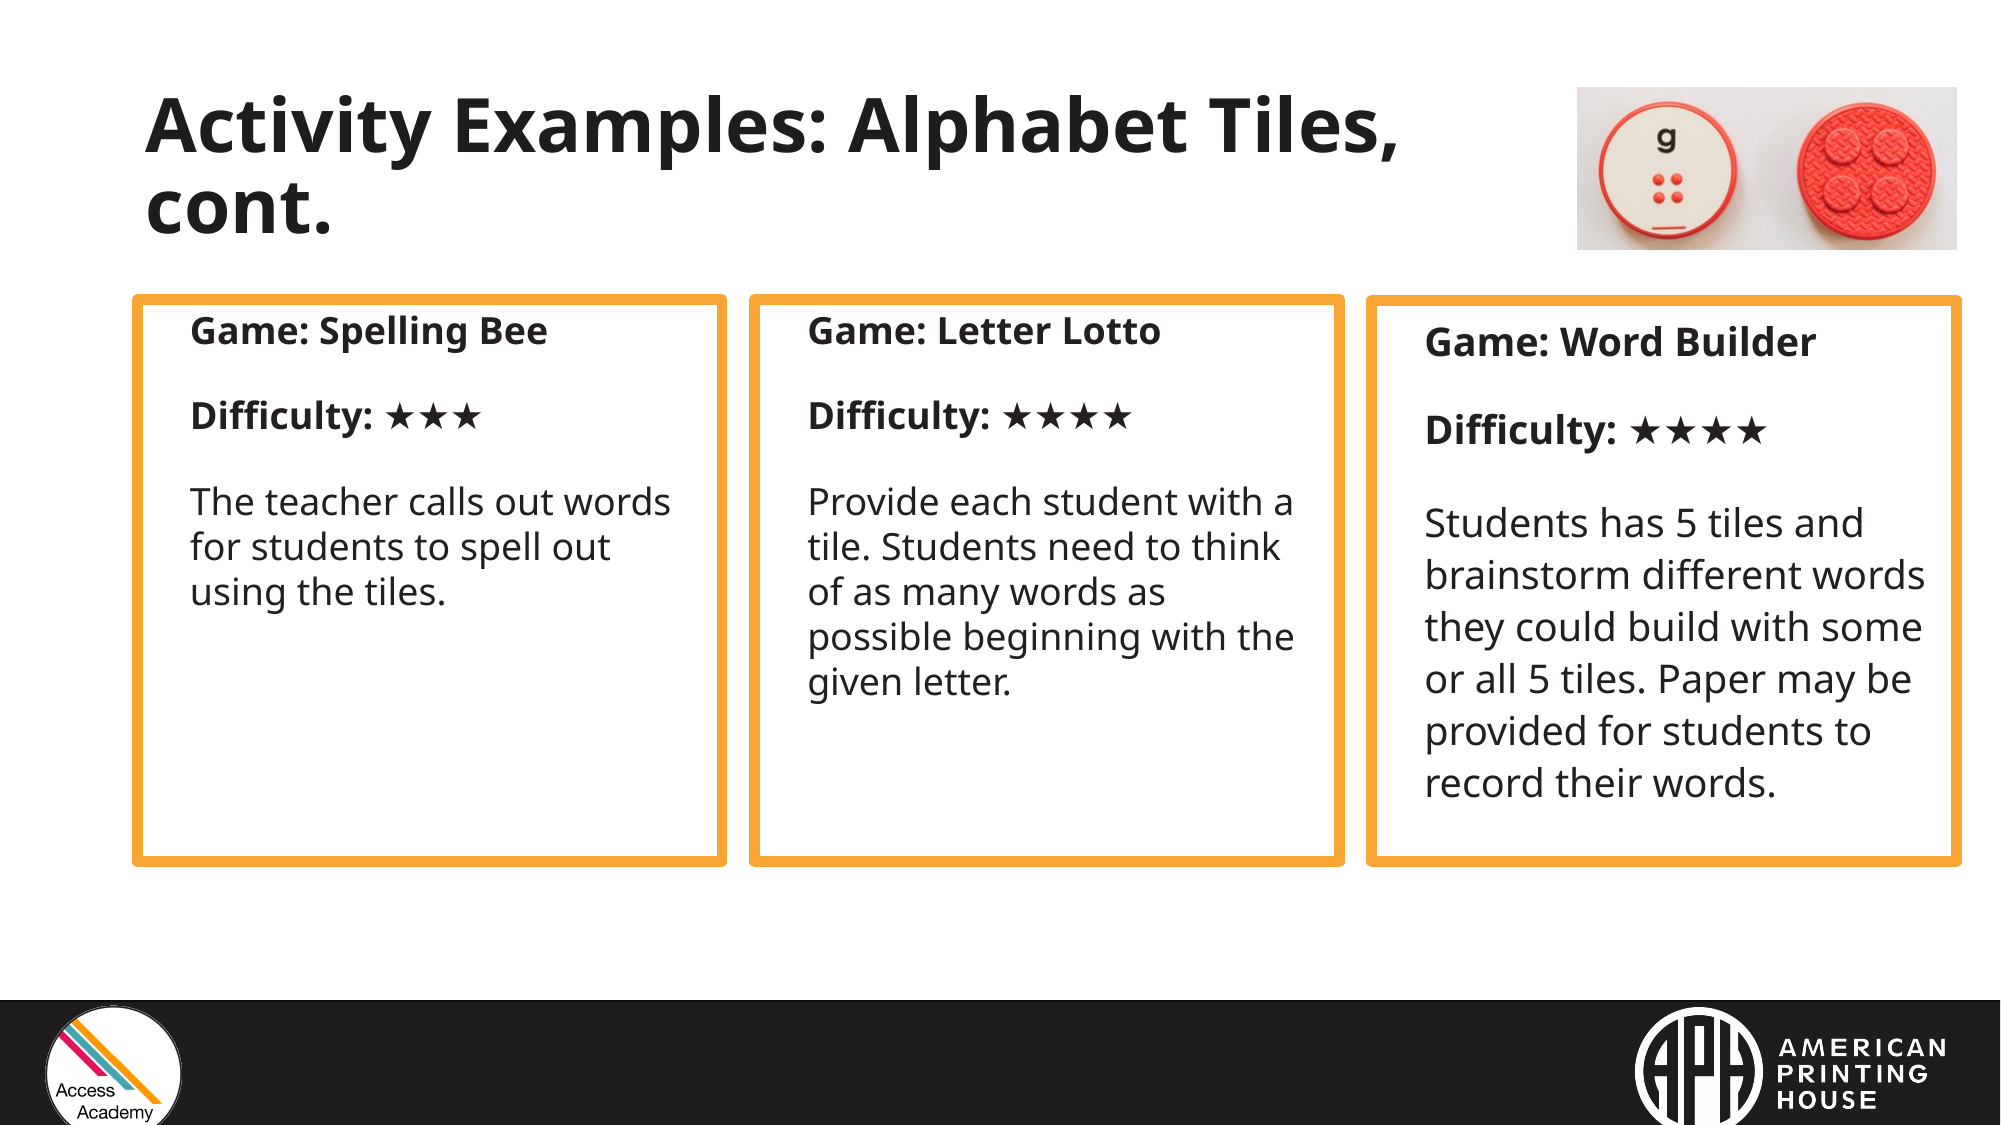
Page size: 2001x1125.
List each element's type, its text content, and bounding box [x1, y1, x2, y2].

list Game: Spelling Bee Difficulty: ★★★ The teacher calls out words for students to spell out using the tiles. [137, 299, 723, 862]
picture [1627, 999, 1959, 1125]
list Game: Word Builder Difficulty: ★★★★ Students has 5 tiles and brainstorm different words they could build with some or all 5 tiles. Paper may be provided for students to record their words. [1371, 300, 1957, 862]
list Game: Letter Lotto Difficulty: ★★★★ Provide each student with a tile. Students need to think of as many words as possible beginning with the given letter. [754, 299, 1340, 862]
picture [42, 1002, 187, 1125]
picture [1577, 87, 1957, 250]
title Activity Examples: Alphabet Tiles, cont. [130, 59, 1595, 278]
